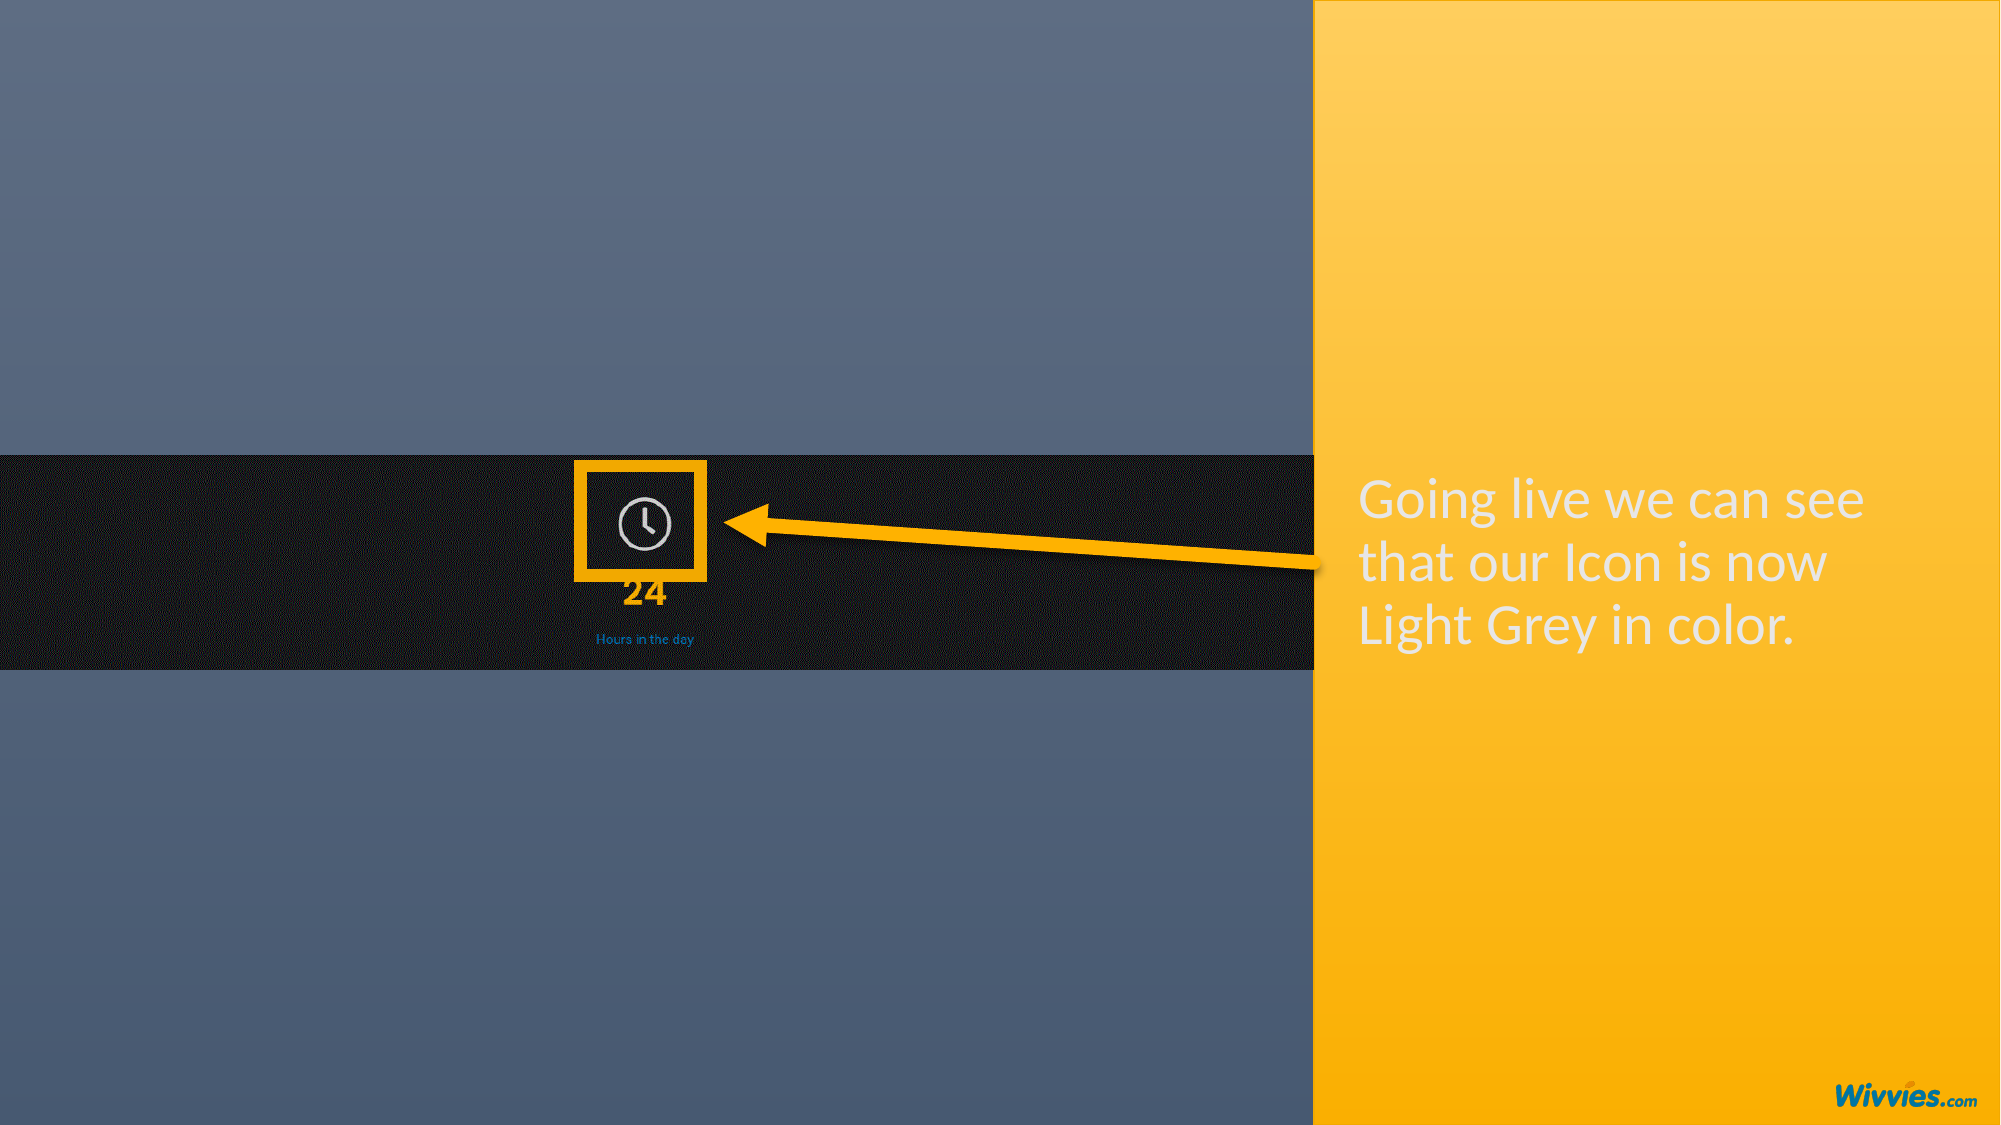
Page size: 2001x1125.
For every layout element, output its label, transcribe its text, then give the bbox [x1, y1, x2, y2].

picture [0, 0, 1314, 1125]
list Going live we can see that our Icon is now Light Grey in color. [1314, 0, 2000, 1125]
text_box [723, 522, 1314, 563]
